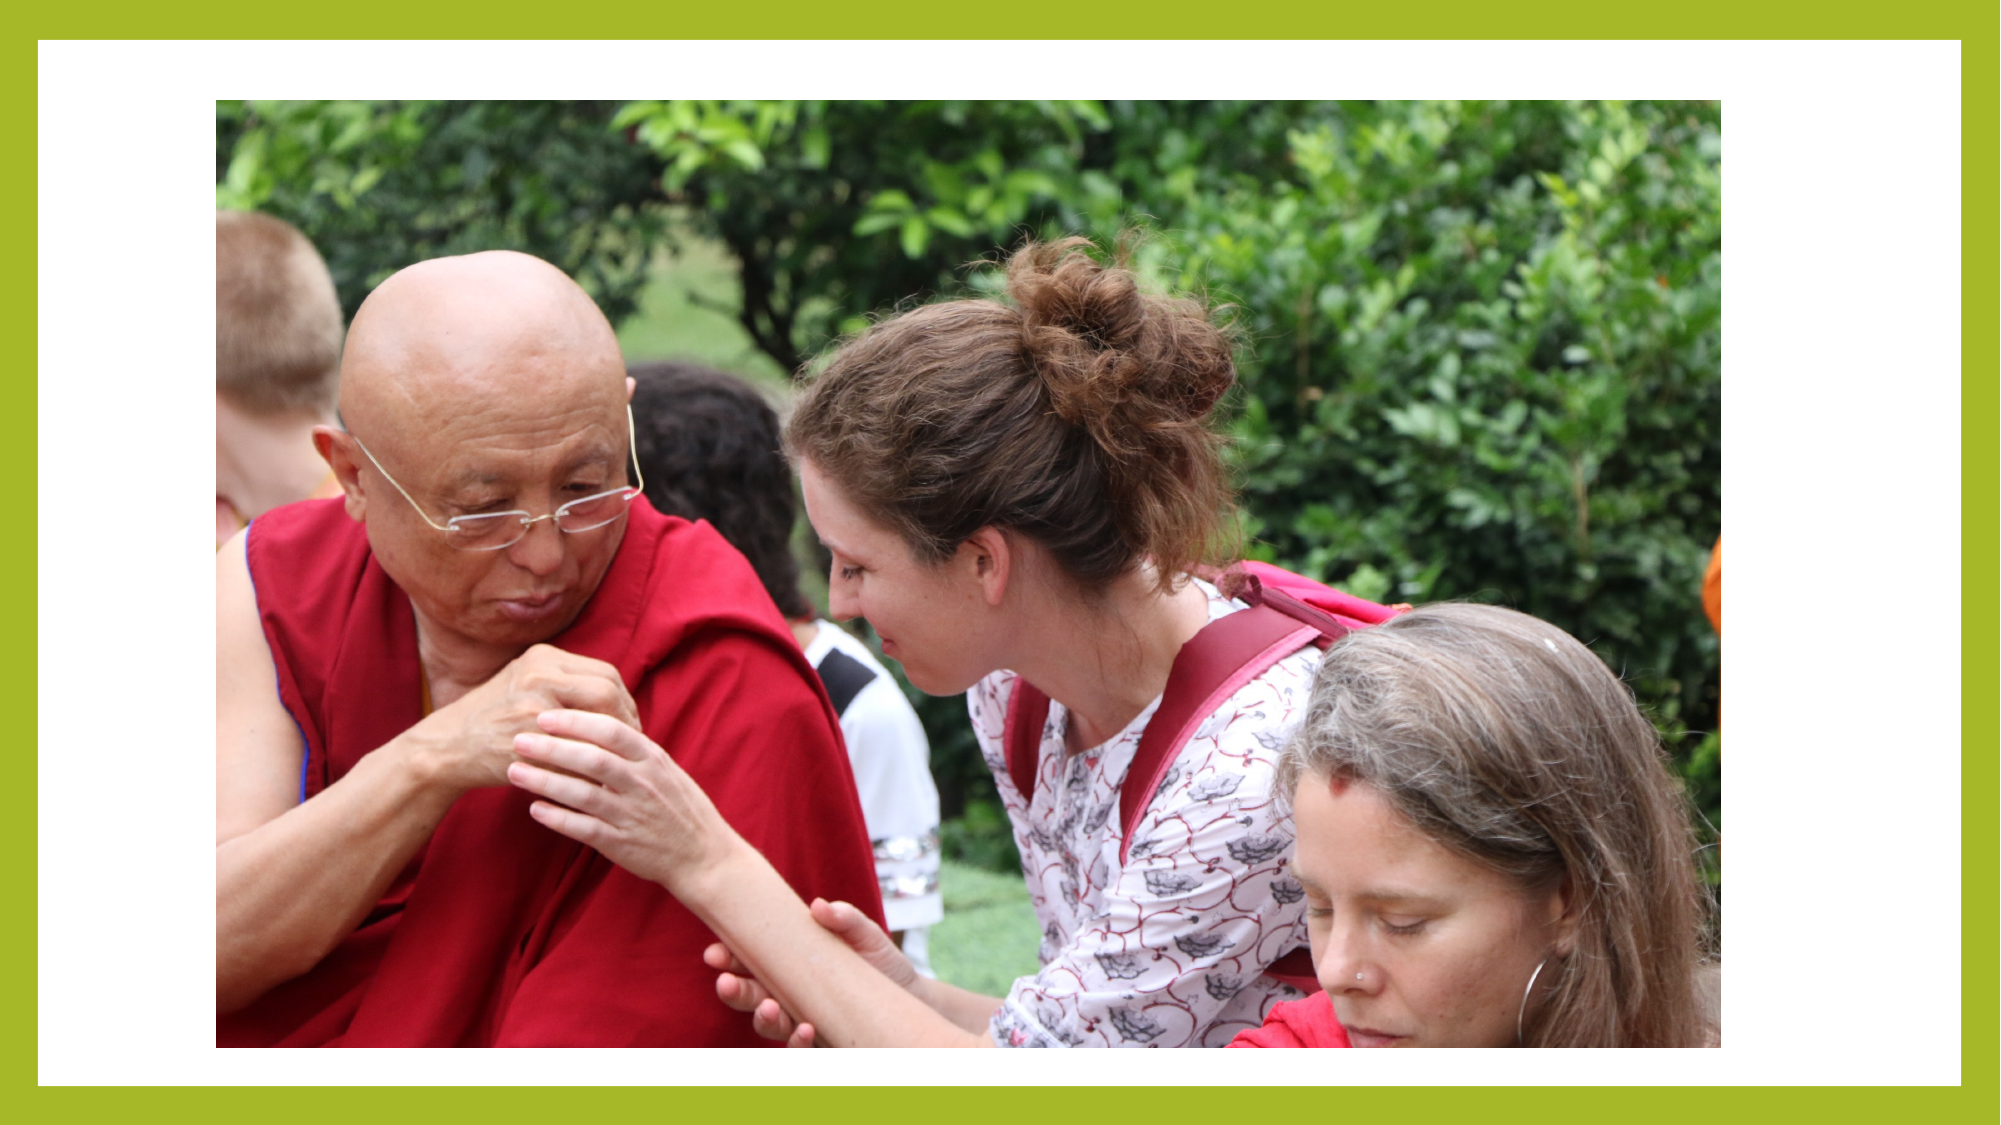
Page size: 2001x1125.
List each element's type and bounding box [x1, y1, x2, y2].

picture [215, 100, 1721, 1049]
